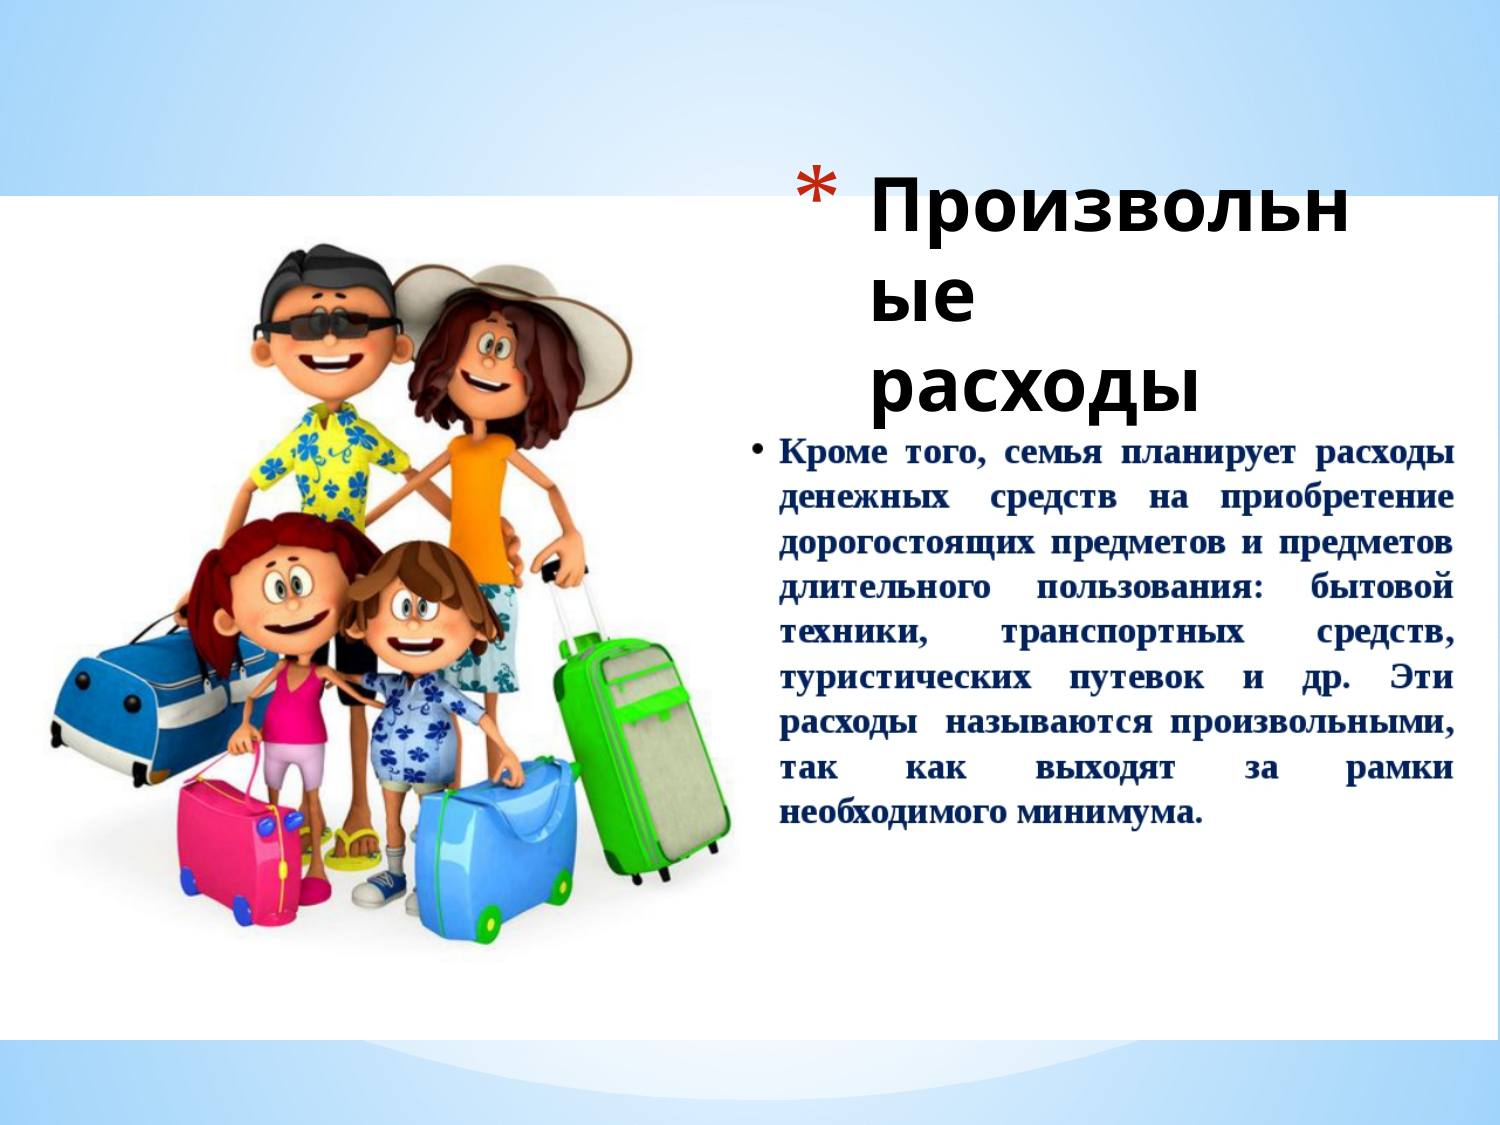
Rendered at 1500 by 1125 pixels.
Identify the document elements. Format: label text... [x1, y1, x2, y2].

picture [0, 195, 1498, 1041]
title Произвольные расходы [748, 149, 1423, 193]
